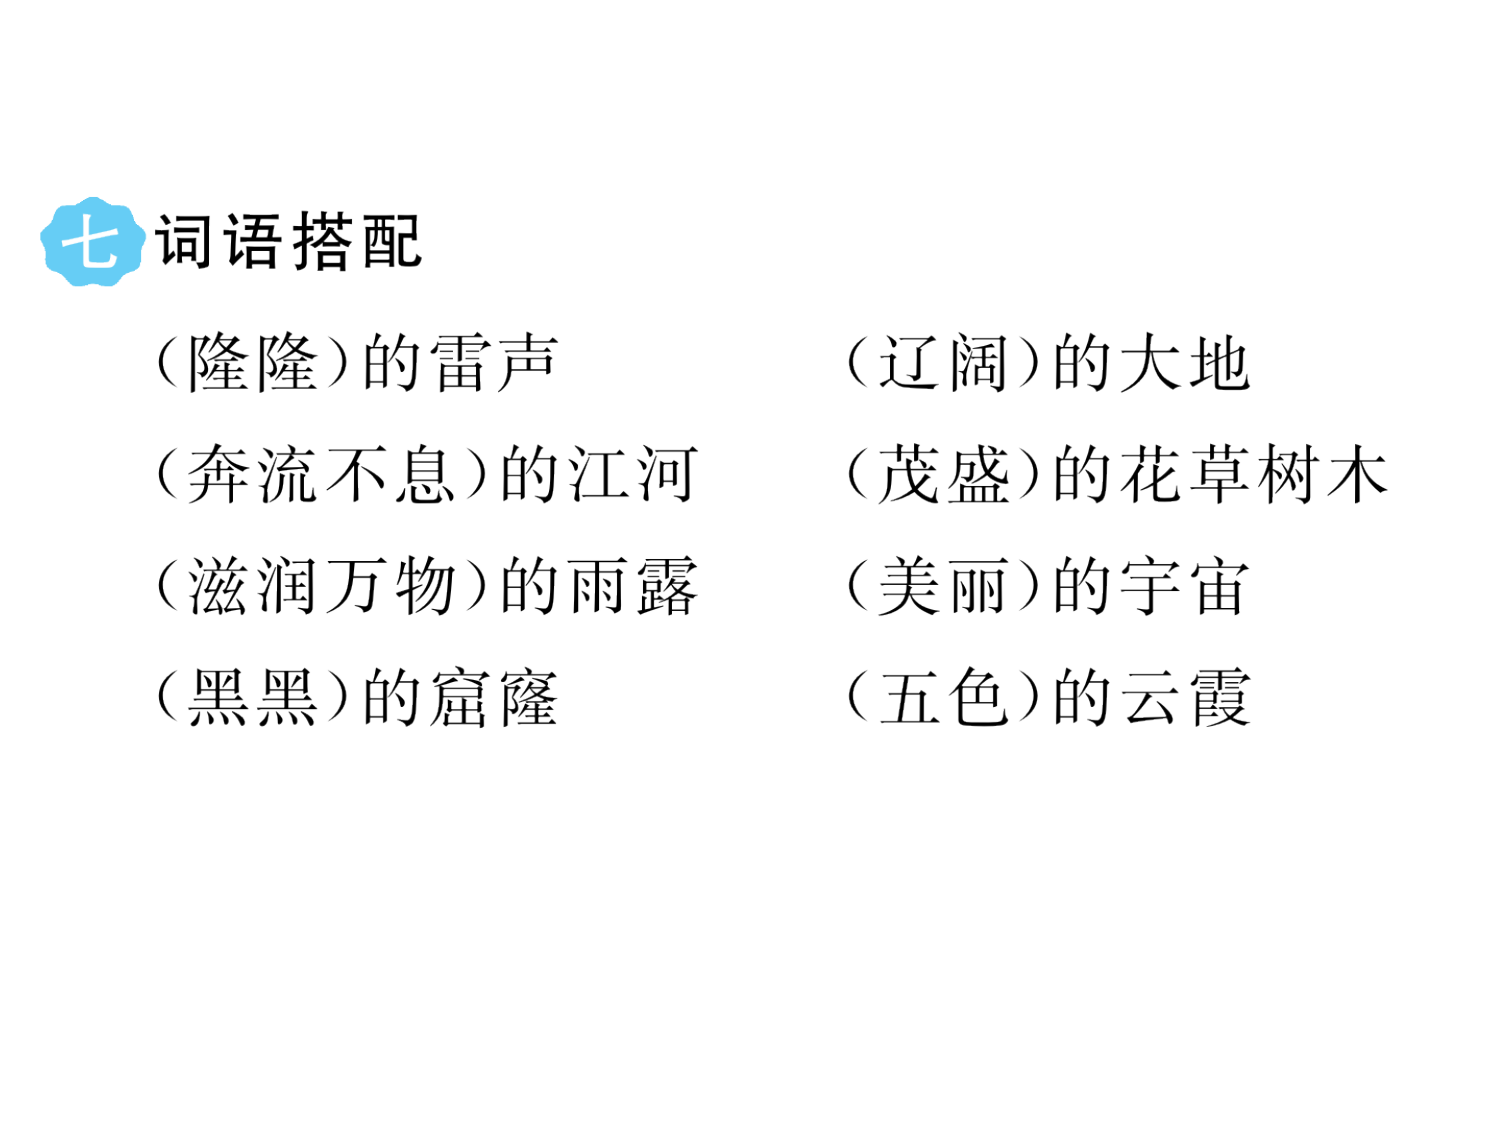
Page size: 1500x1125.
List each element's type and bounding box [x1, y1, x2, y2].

picture [35, 177, 1453, 753]
